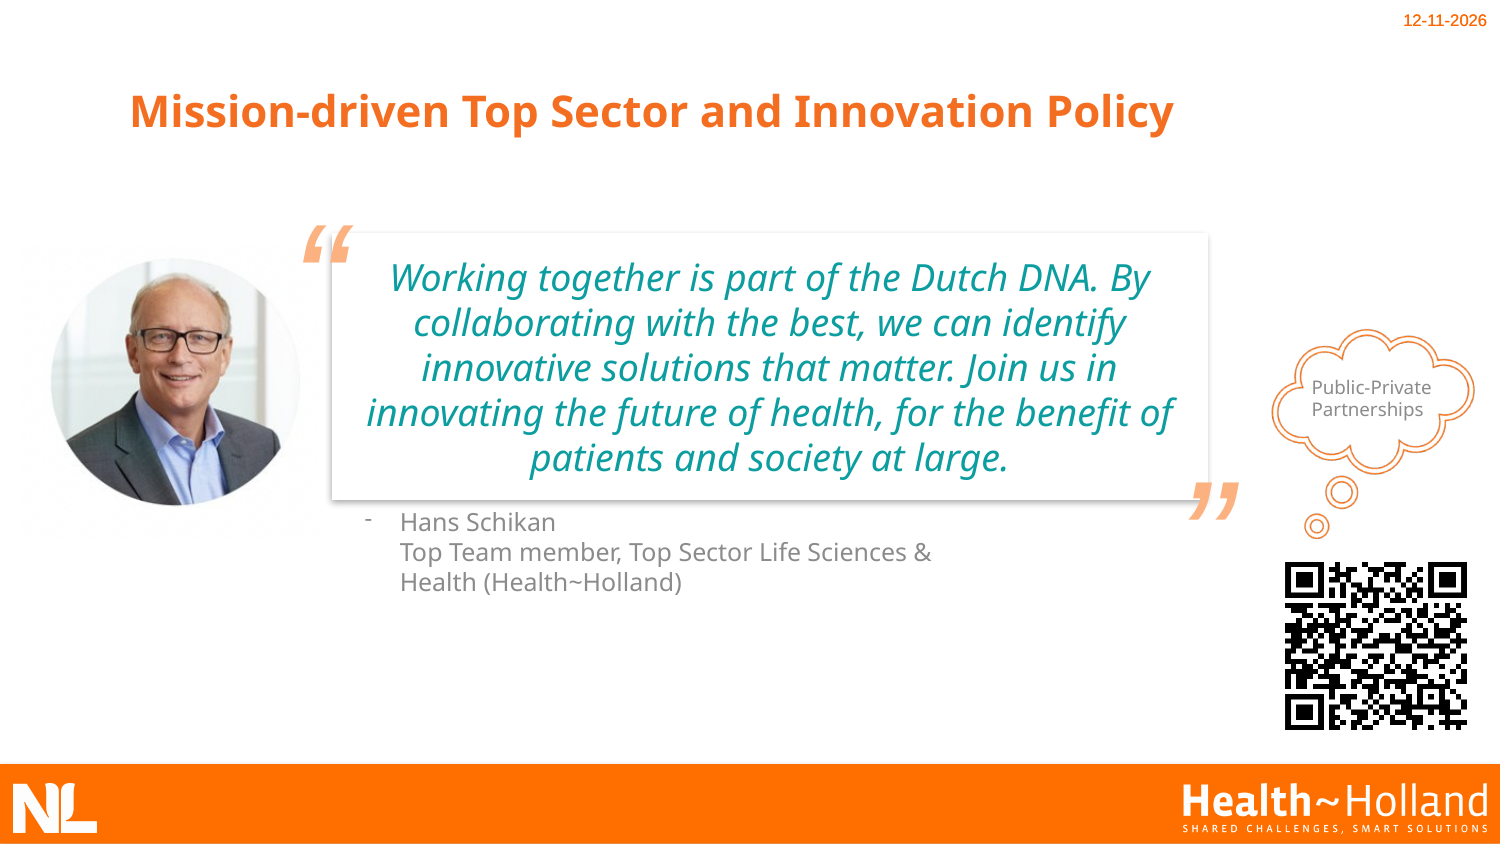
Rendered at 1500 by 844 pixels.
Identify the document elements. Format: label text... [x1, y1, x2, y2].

picture [1183, 783, 1487, 834]
text_box Hans Schikan Top Team member, Top Sector Life Sciences & Health (Health~Holland) [353, 501, 1145, 603]
picture [1230, 277, 1500, 755]
text_box Working together is part of the Dutch DNA. By collaborating with the best, we can identify innovative solutions that matter. Join us in innovating the future of health, for the benefit of patients and society at large. [331, 232, 1209, 501]
picture [13, 783, 97, 833]
text_box “ [291, 173, 406, 267]
text_box Mission-driven Top Sector and Innovation Policy [117, 71, 1295, 155]
text_box “ [1137, 403, 1252, 572]
picture [20, 245, 321, 540]
